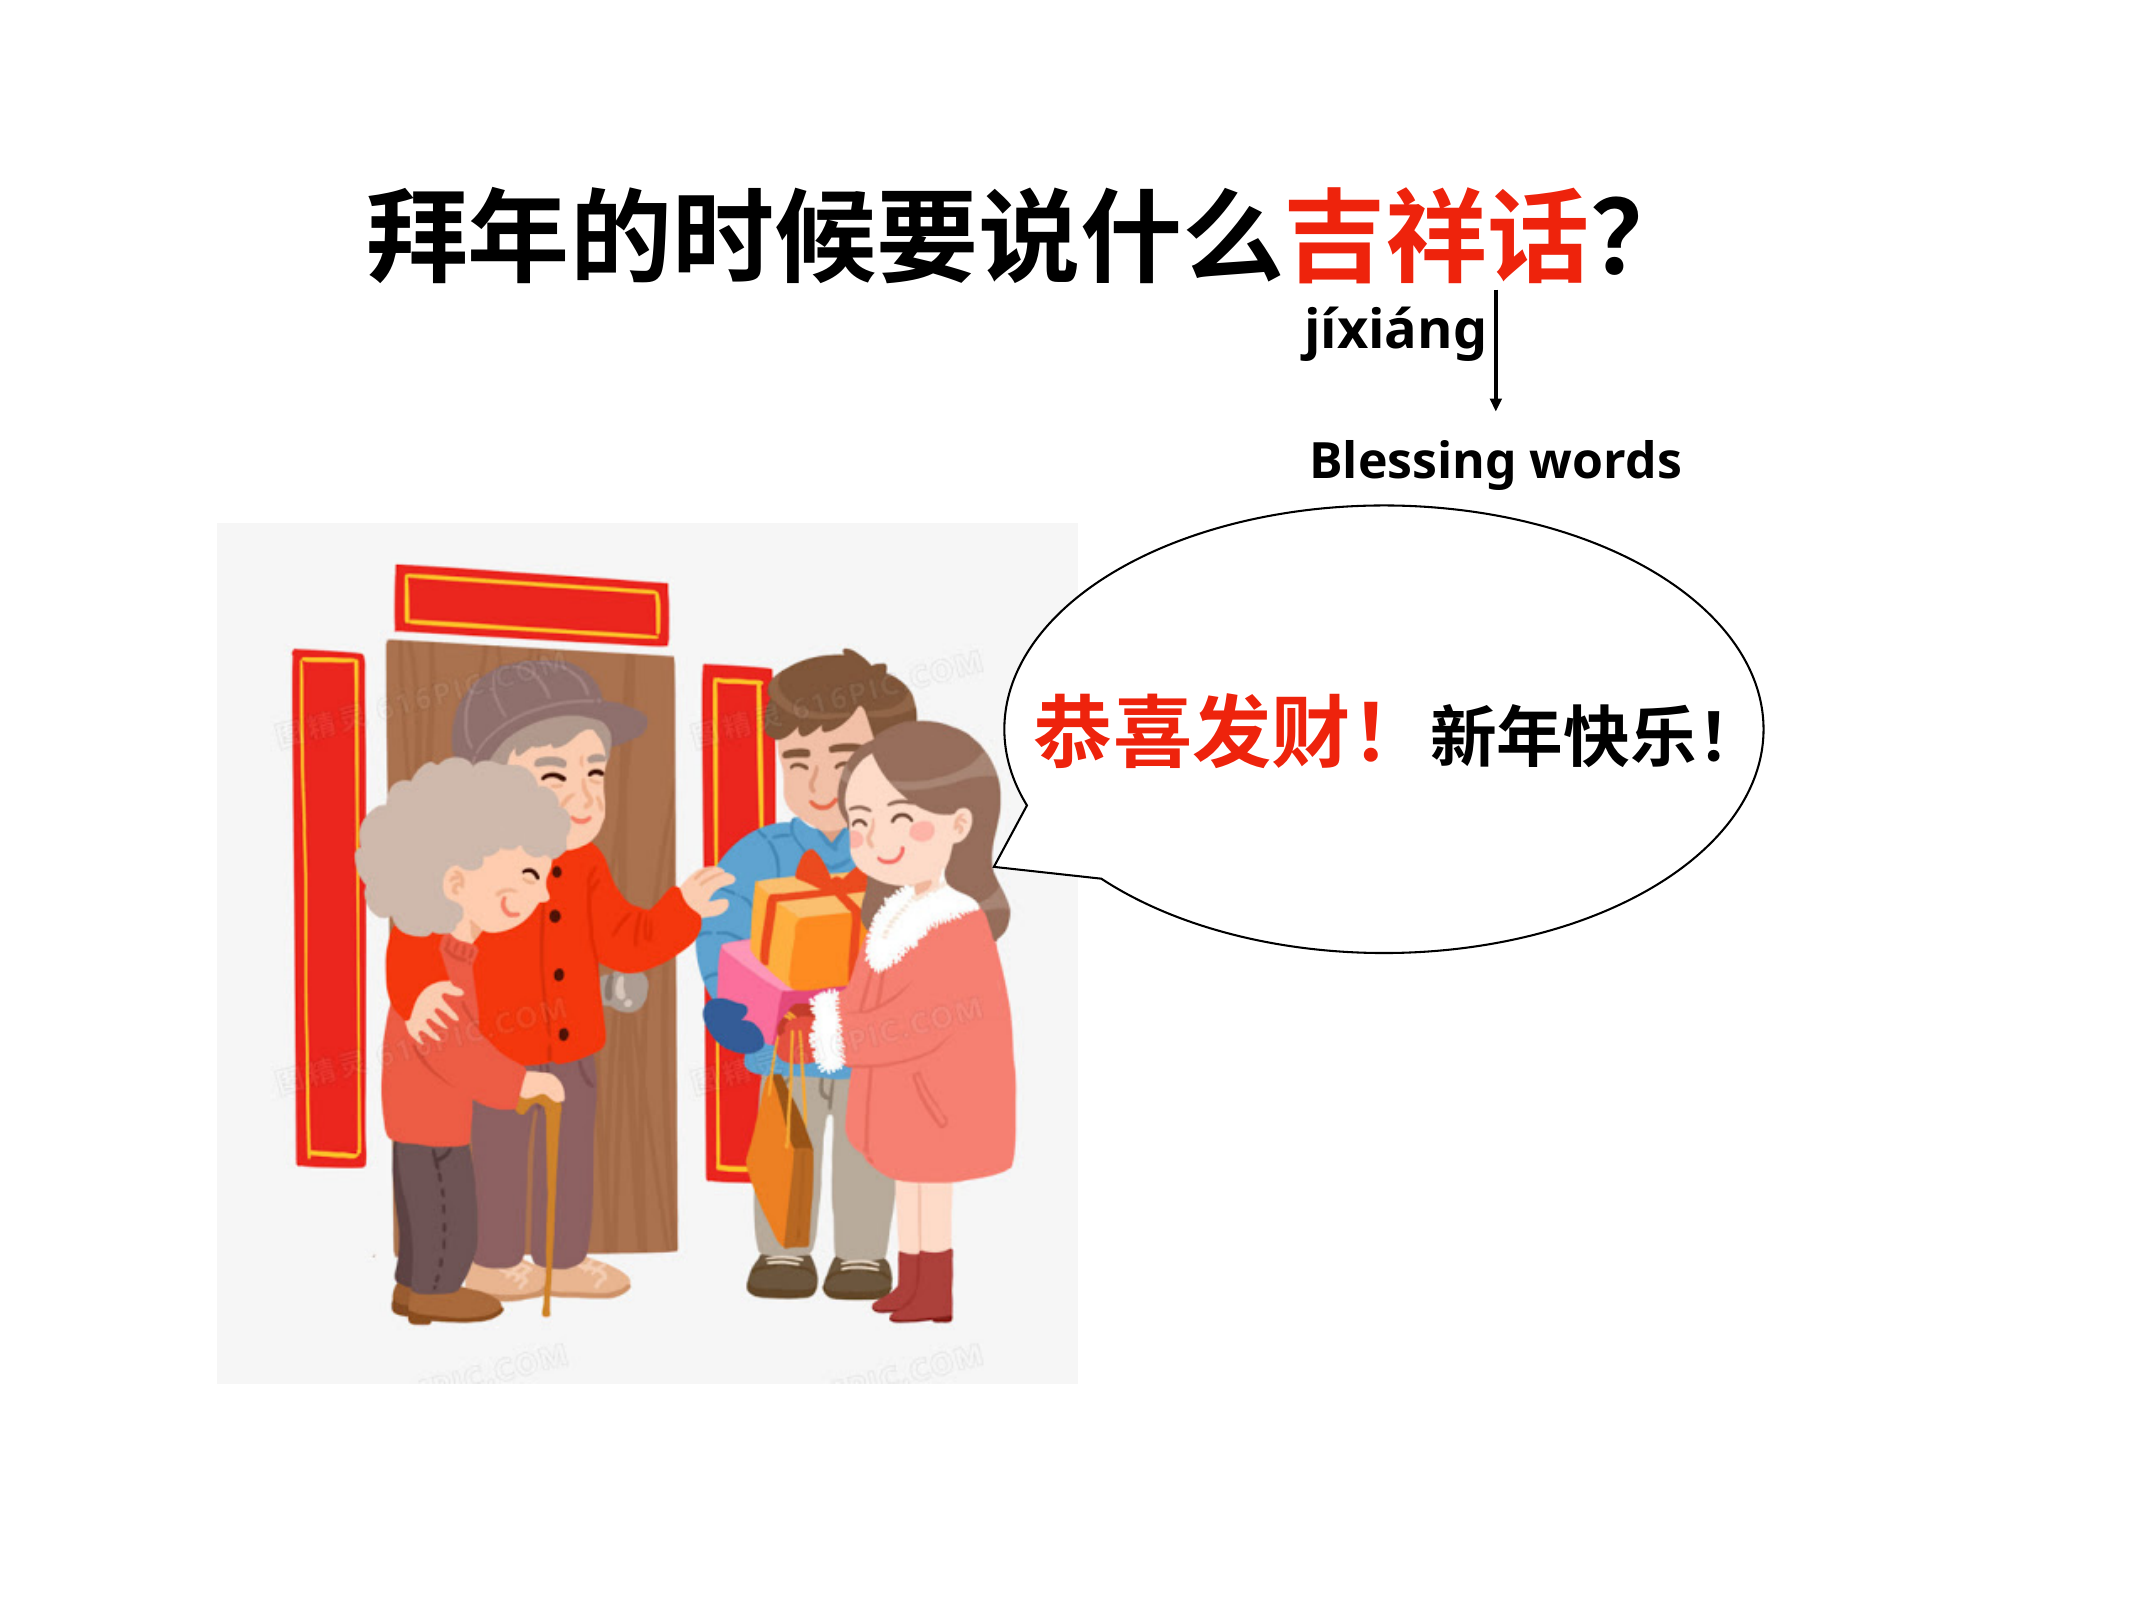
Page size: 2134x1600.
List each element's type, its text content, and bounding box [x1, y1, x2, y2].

picture [217, 523, 1078, 1384]
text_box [356, 152, 1703, 369]
text_box [1489, 369, 1503, 412]
text_box 恭喜发财！新年快乐！ [1078, 673, 1773, 786]
text_box [1078, 786, 1752, 954]
text_box Blessing words [1301, 420, 1691, 497]
text_box [1078, 505, 1752, 673]
